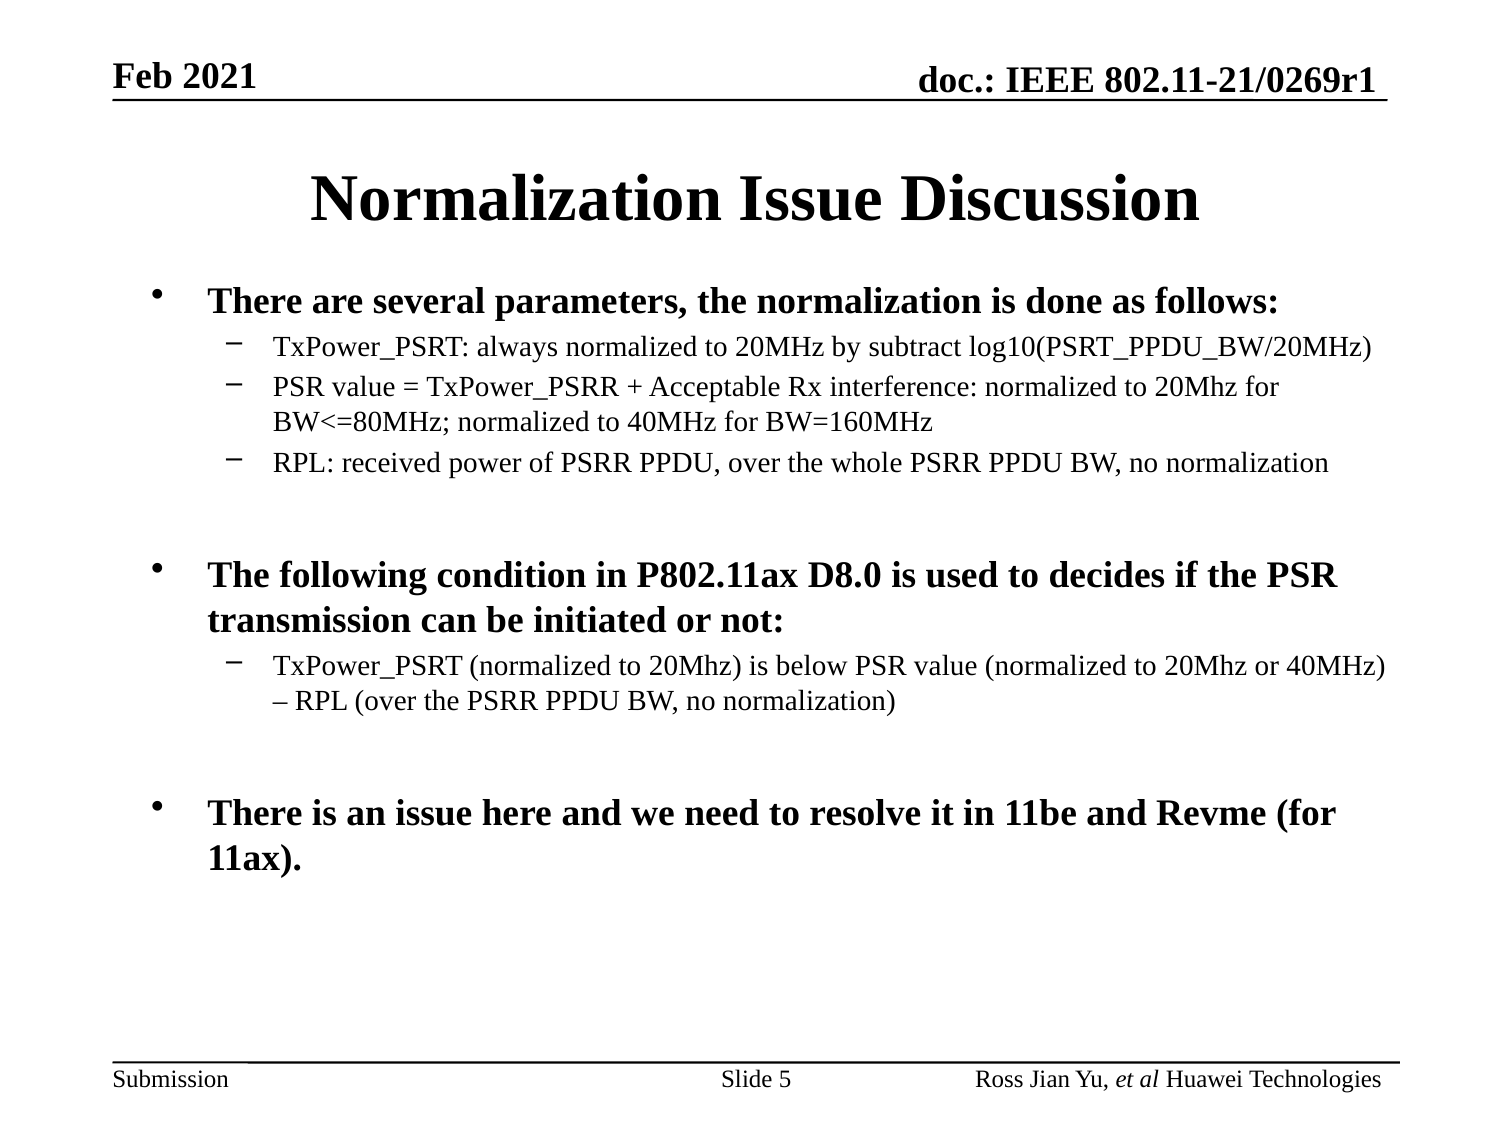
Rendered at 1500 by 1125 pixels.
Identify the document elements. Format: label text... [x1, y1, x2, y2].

list There are several parameters, the normalization is done as follows: TxPower_PSRT: always normalized to 20MHz by subtract log10(PSRT_PPDU_BW/20MHz) PSR value = TxPower_PSRR + Acceptable Rx interference: normalized to 20Mhz for BW<=80MHz; normalized to 40MHz for BW=160MHz RPL: received power of PSRR PPDU, over the whole PSRR PPDU BW, no normalization The following condition in P802.11ax D8.0 is used to decides if the PSR transmission can be initiated or not: TxPower_PSRT (normalized to 20Mhz) is below PSR value (normalized to 20Mhz or 40MHz) – RPL (over the PSRR PPDU BW, no normalization) There is an issue here and we need to resolve it in 11be and Revme (for 11ax). [135, 268, 1413, 1078]
slide_number Slide 5 [712, 1078, 800, 1093]
title Normalization Issue Discussion [99, 149, 1413, 238]
